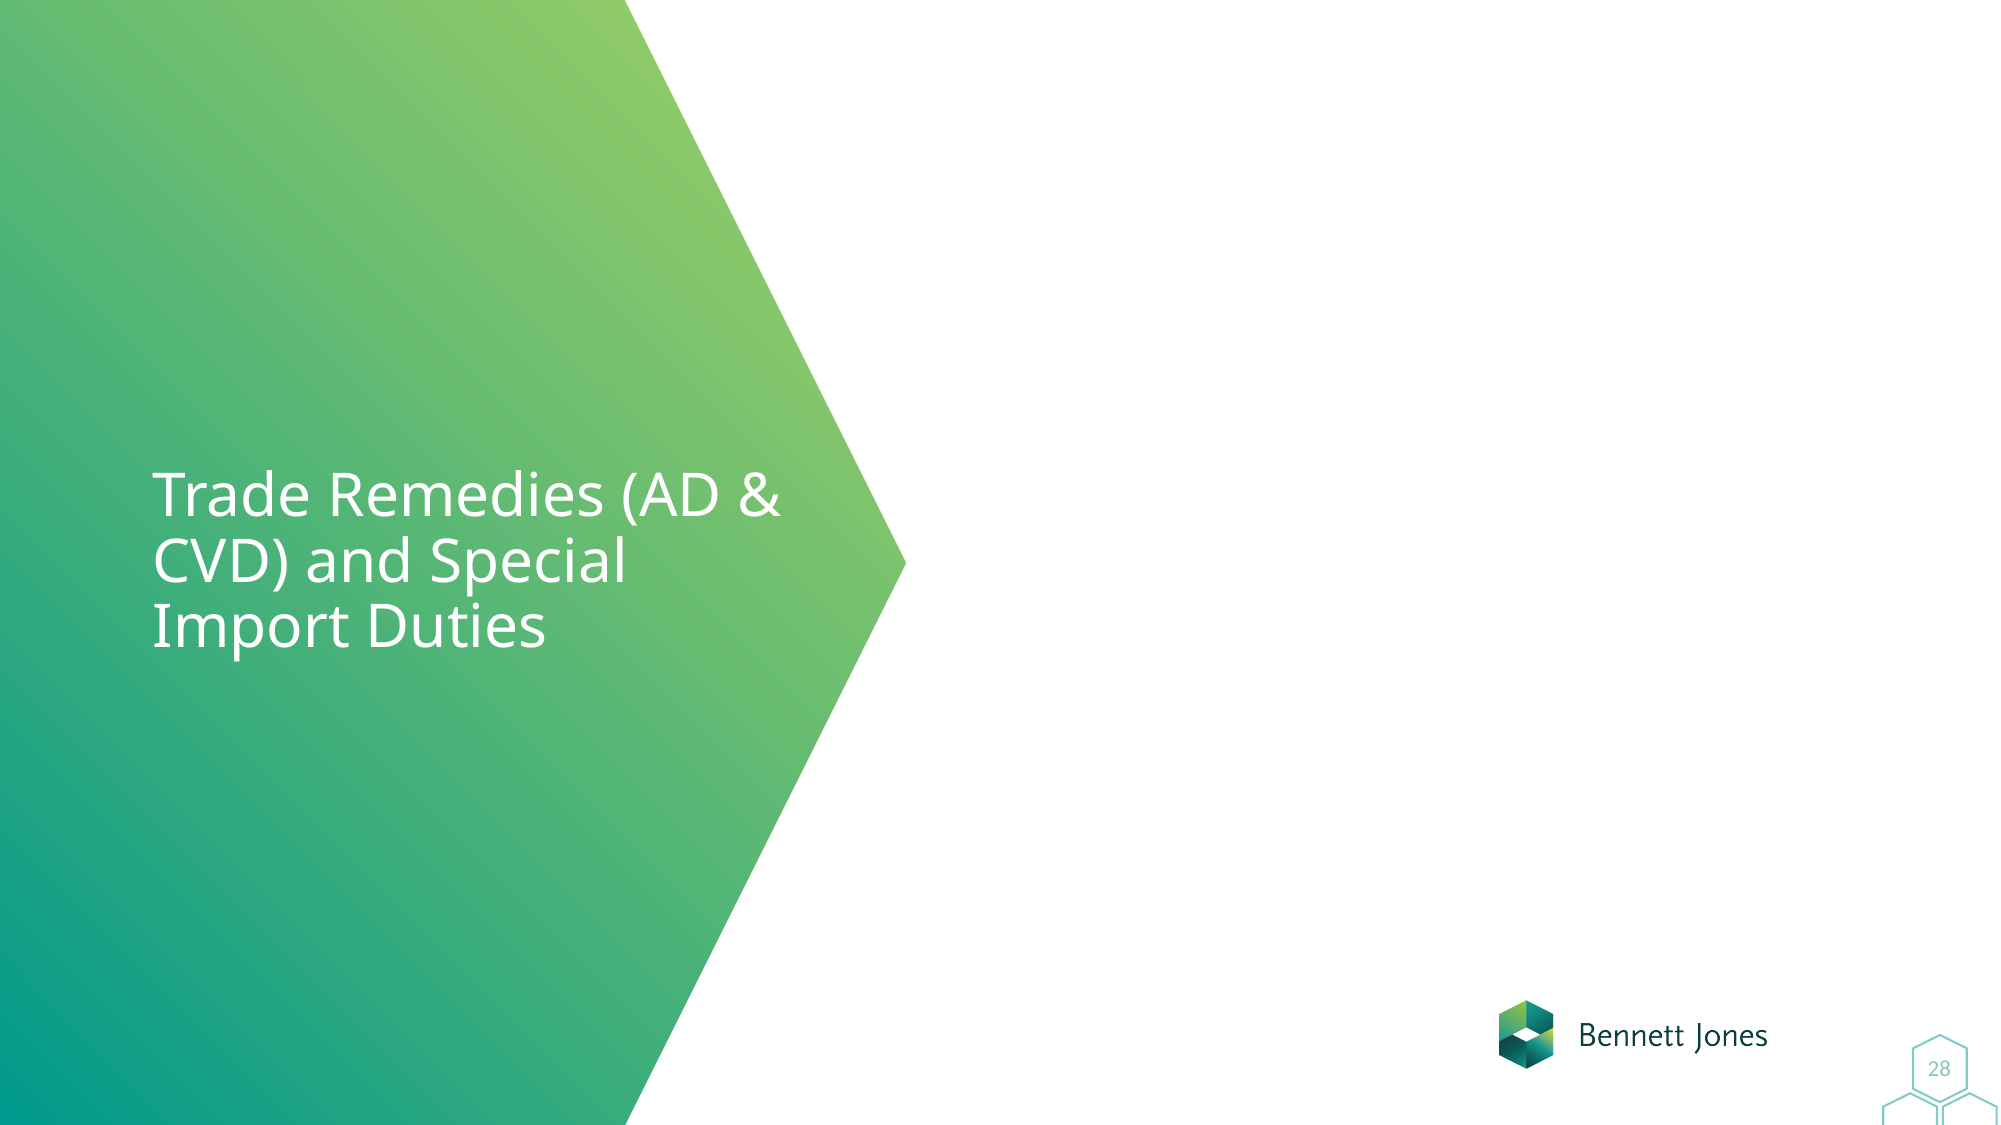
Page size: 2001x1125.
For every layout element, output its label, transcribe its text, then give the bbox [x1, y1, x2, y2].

slide_number 28 [1909, 1042, 1970, 1093]
picture [1499, 1000, 1767, 1069]
title Trade Remedies (AD & CVD) and Special Import Duties [137, 454, 835, 670]
